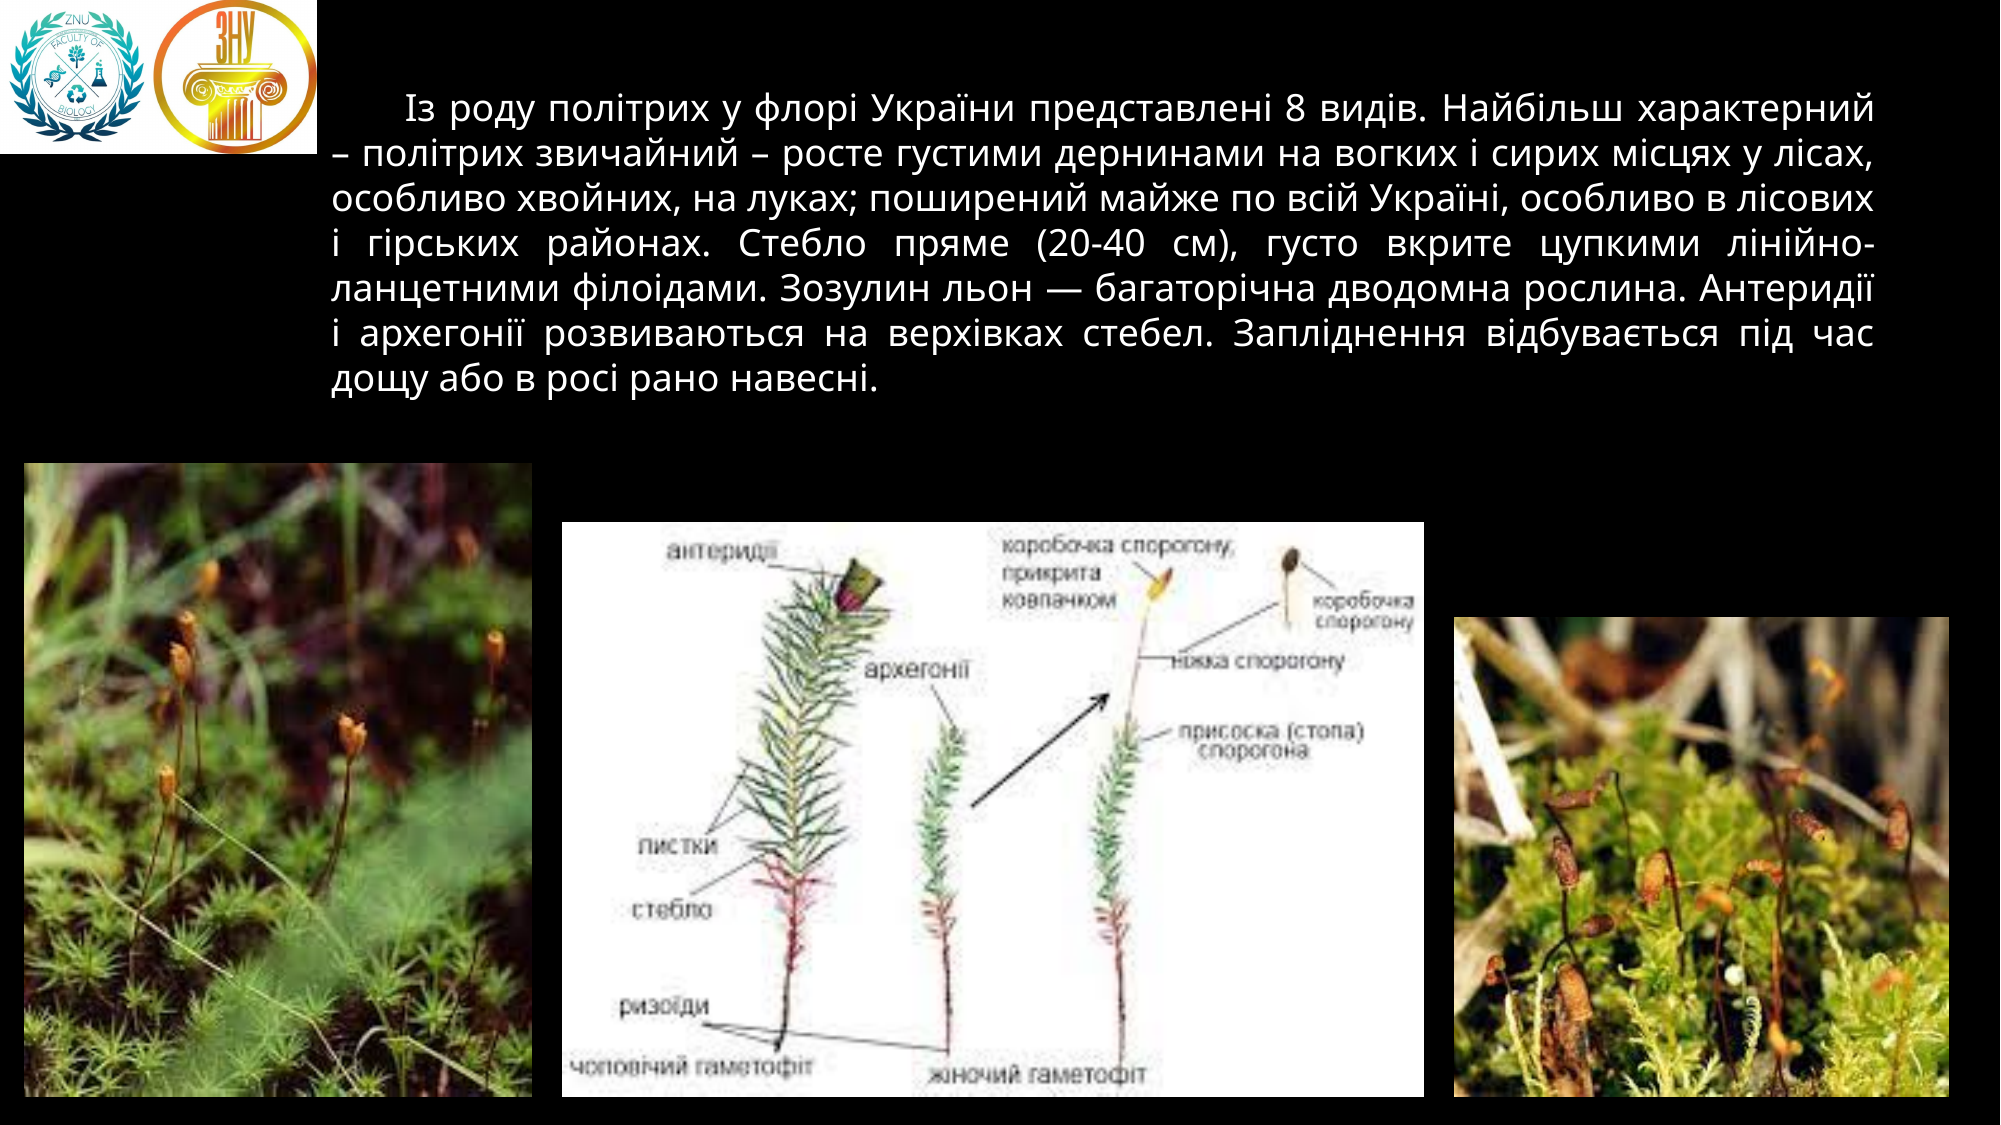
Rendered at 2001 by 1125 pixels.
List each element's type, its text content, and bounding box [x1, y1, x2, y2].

text_box Із роду політрих у флорі України представлені 8 видів. Найбільш характерний – політрих звичайний – росте густими дернинами на вогких і сирих місцях у лісах, особливо хвойних, на луках; поширений майже по всій Україні, особливо в лісових і гірських районах. Стебло пряме (20-40 см), густо вкрите цупкими лінійно- ланцетними філоідами. Зозулин льон — багаторічна дводомна рослина. Антеридії і архегонії розвиваються на верхівках стебел. Запліднення відбувається під час дощу або в росі рано навесні. [241, 76, 1891, 407]
picture [562, 522, 1424, 1097]
picture [0, 0, 317, 154]
picture [24, 463, 532, 1097]
picture [1454, 617, 1949, 1097]
